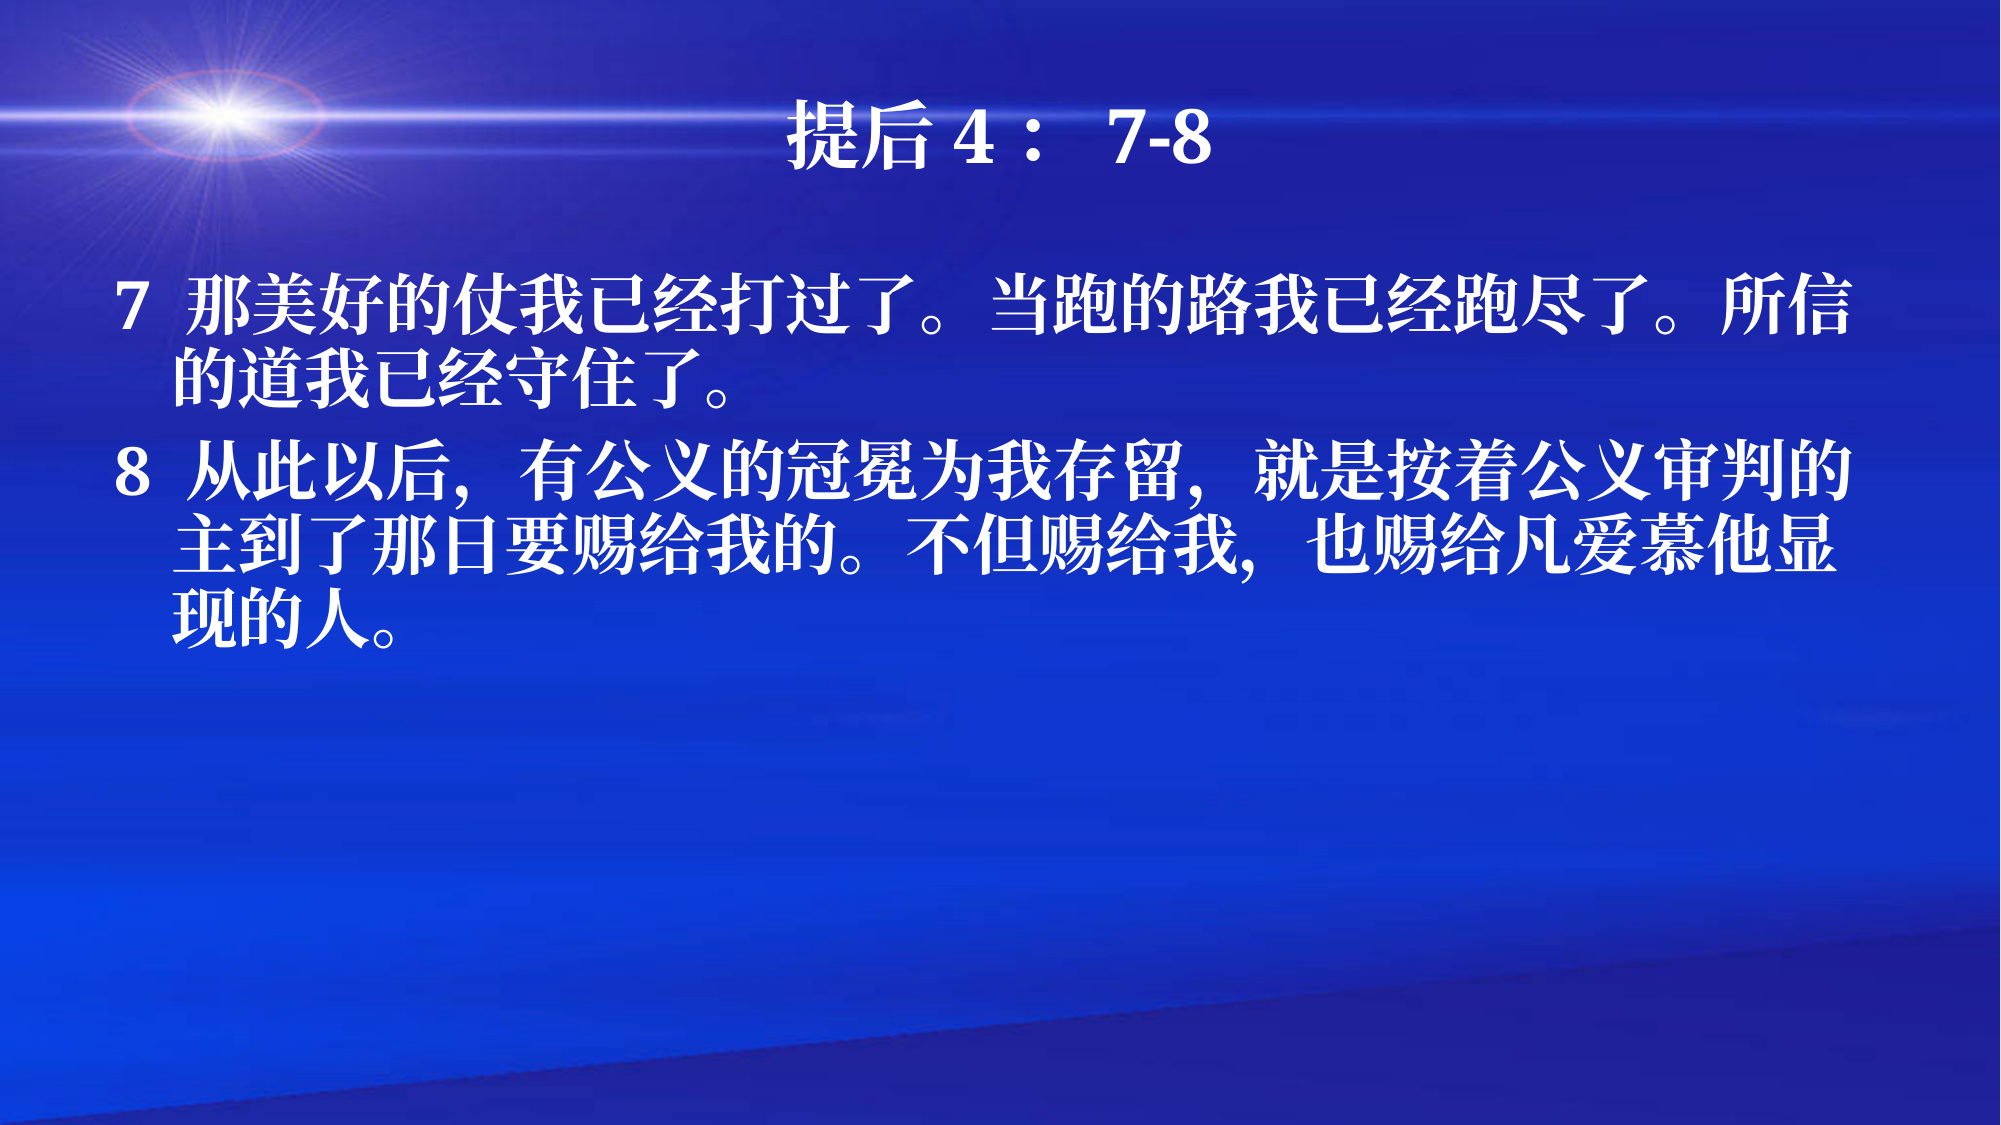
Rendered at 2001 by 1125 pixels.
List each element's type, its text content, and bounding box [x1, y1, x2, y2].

picture [0, 0, 2001, 1125]
list 7 那美好的仗我已经打过了。当跑的路我已经跑尽了。所信的道我已经守住了。 8 从此以后，有公义的冠冕为我存留，就是按着公义审判的主到了那日要赐给我的。不但赐给我，也赐给凡爱慕他显现的人。 [99, 262, 1899, 1005]
title 提后4：7-8 [99, 45, 1899, 232]
